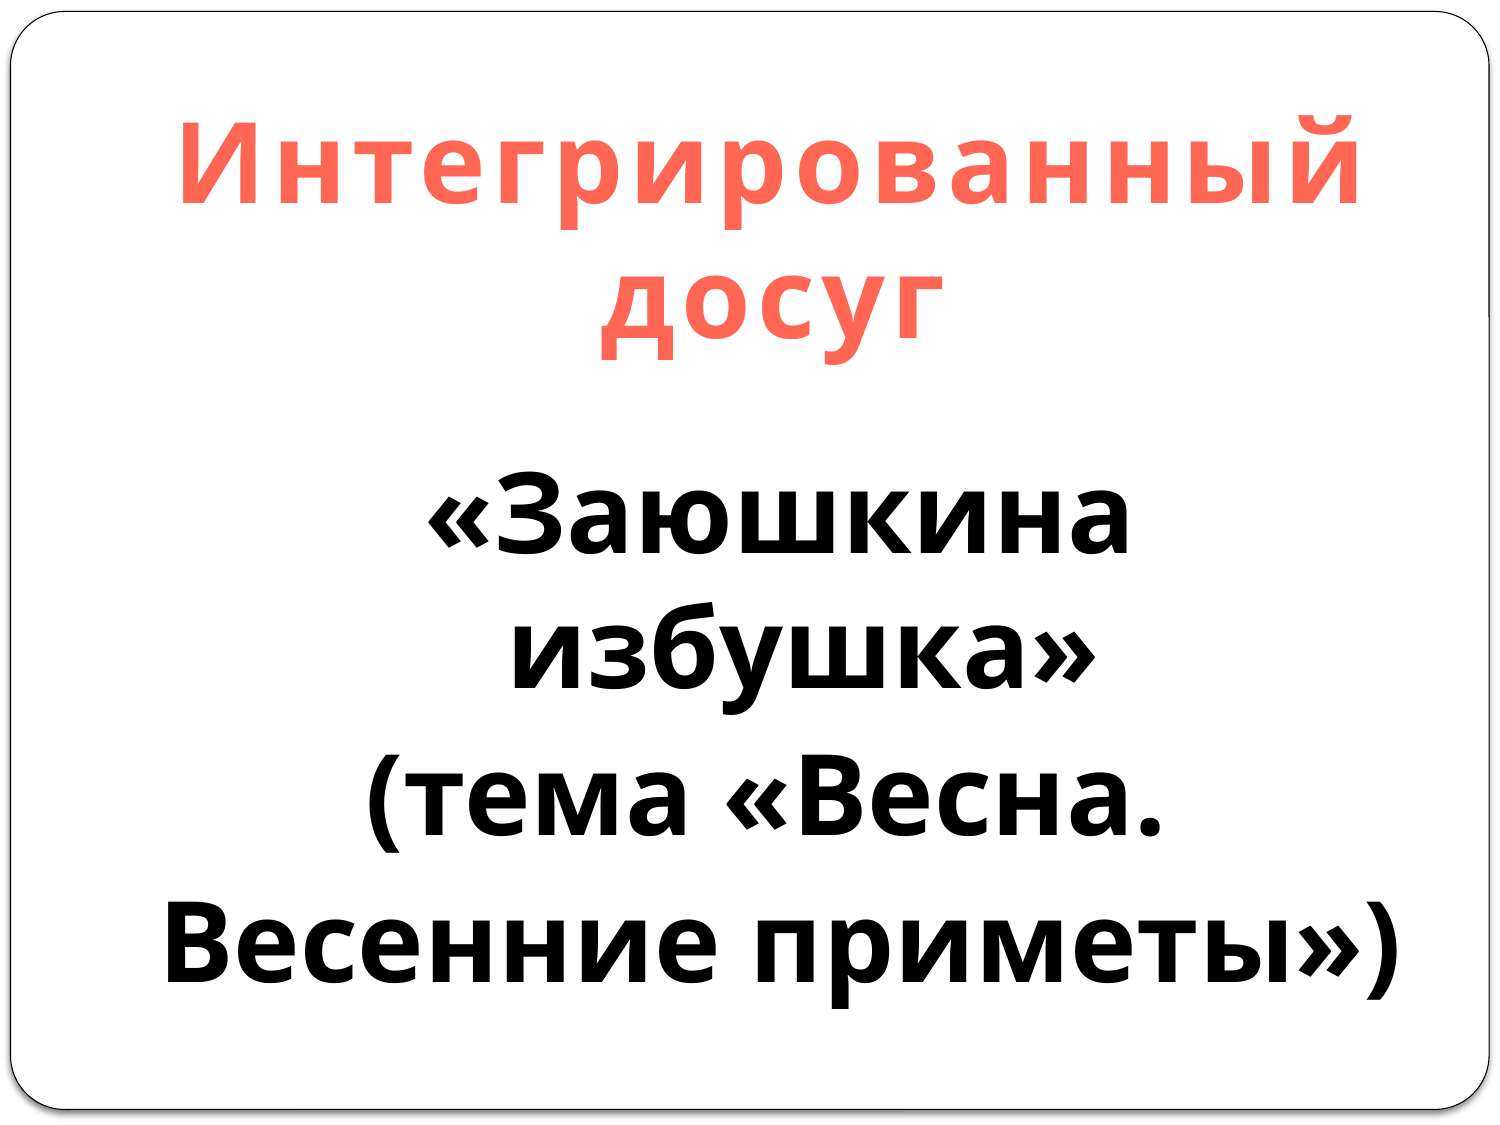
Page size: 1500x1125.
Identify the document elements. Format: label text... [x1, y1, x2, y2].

title Интегрированный досуг [46, 46, 1500, 376]
list «Заюшкина избушка» (тема «Весна. Весенние приметы») [105, 433, 1456, 727]
